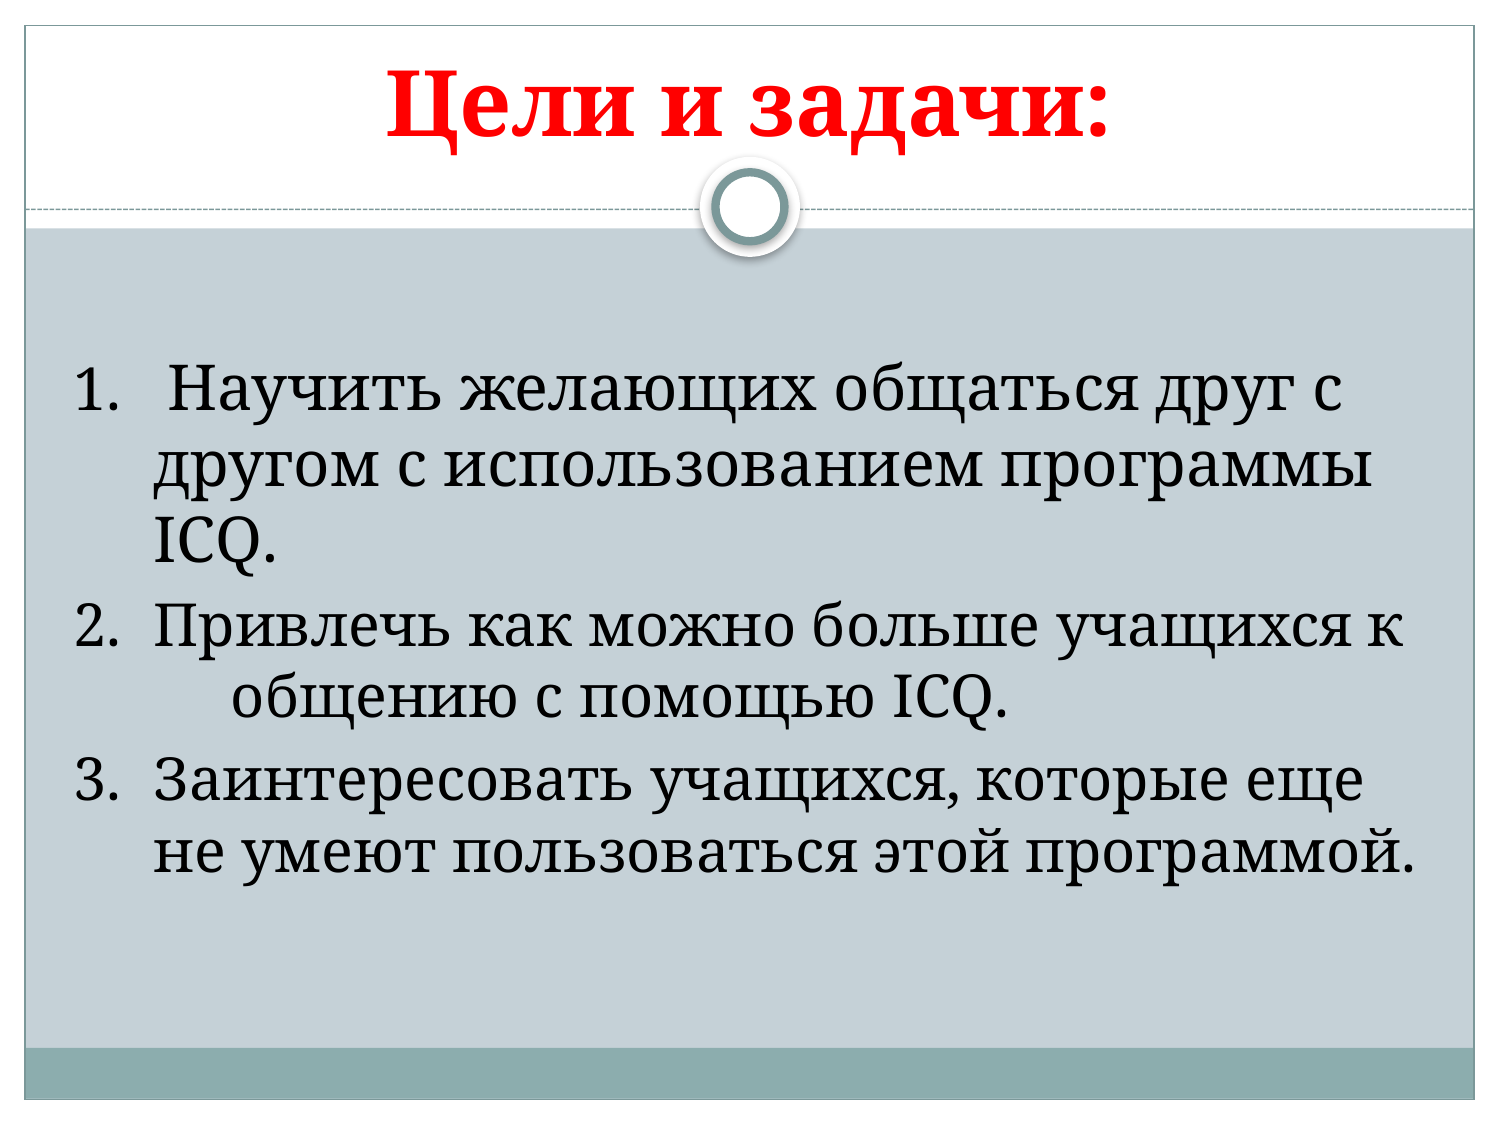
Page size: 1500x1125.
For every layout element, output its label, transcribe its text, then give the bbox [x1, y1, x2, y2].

title Цели и задачи: [49, 37, 1450, 162]
list 1. Научить желающих общаться друг с другом с использованием программы ICQ. 2. Привлечь как можно больше учащихся к общению с помощью ICQ. 3. Заинтересовать учащихся, которые еще не умеют пользоваться этой программой. [58, 339, 1454, 903]
